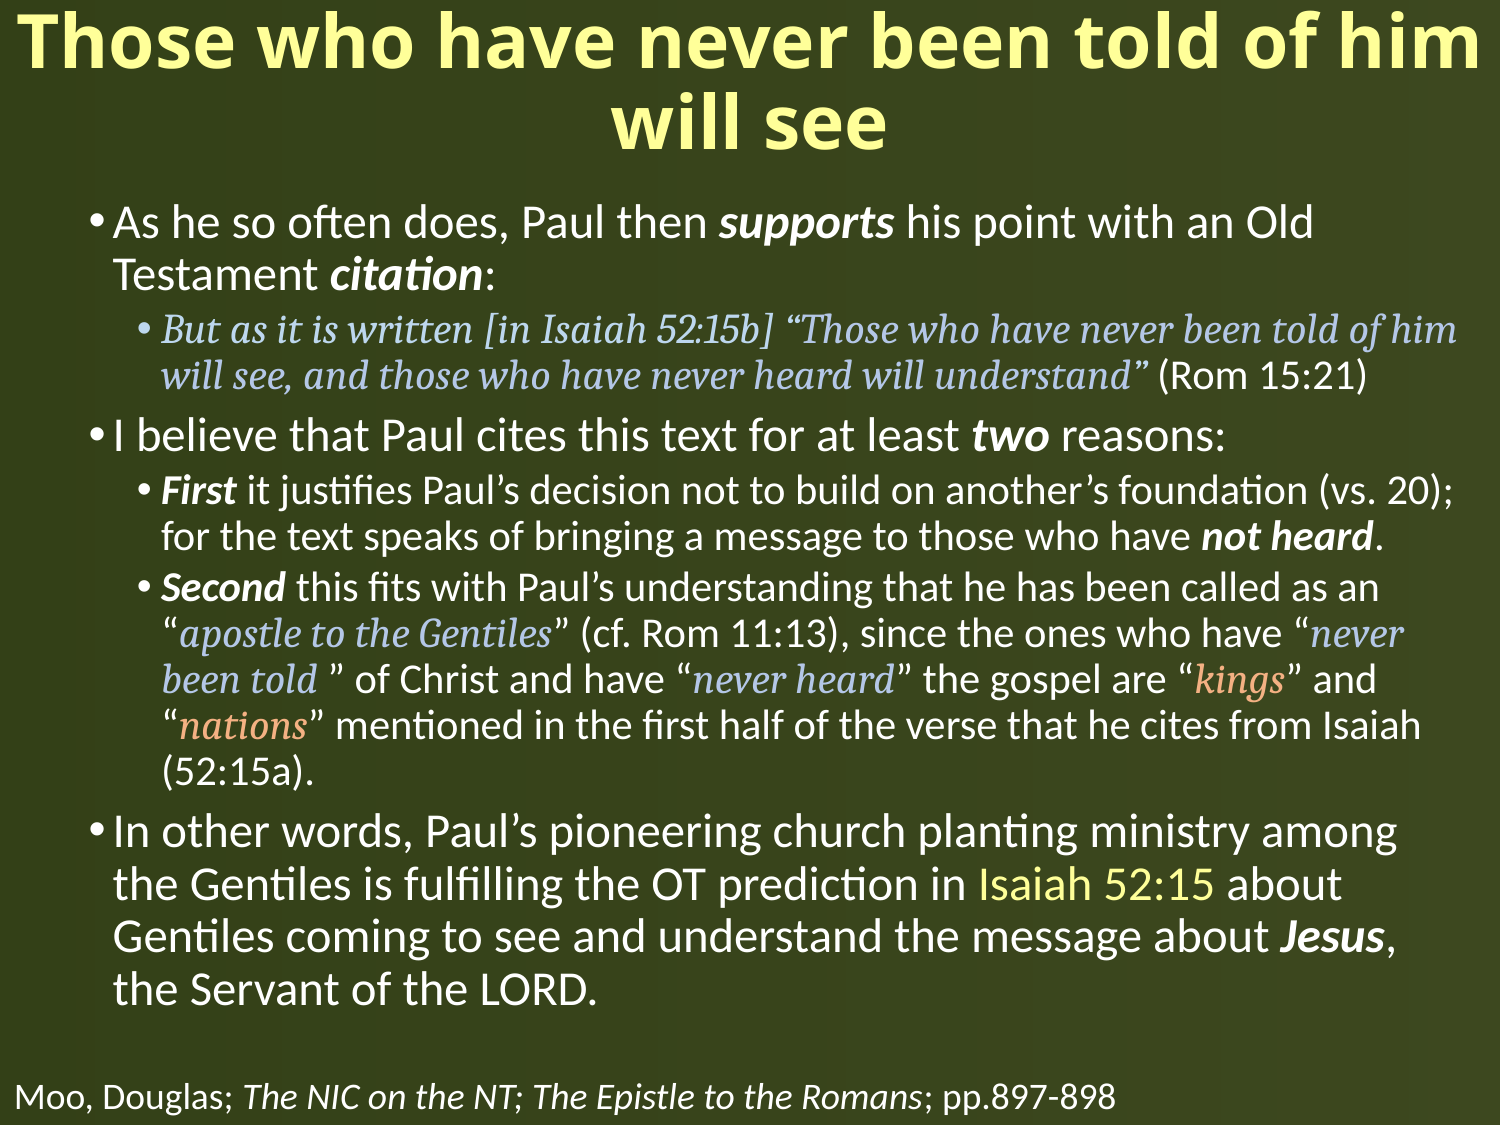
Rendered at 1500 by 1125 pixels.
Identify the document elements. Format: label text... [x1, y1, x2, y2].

text_box Moo, Douglas; The NIC on the NT; The Epistle to the Romans; pp.897-898 [0, 1064, 1500, 1125]
list As he so often does, Paul then supports his point with an Old Testament citation: But as it is written [in Isaiah 52:15b] “Those who have never been told of him will see, and those who have never heard will understand” (Rom 15:21) I believe that Paul cites this text for at least two reasons: First it justifies Paul’s decision not to build on another’s foundation (vs. 20); for the text speaks of bringing a message to those who have not heard. Second this fits with Paul’s understanding that he has been called as an “apostle to the Gentiles” (cf. Rom 11:13), since the ones who have “never been told ” of Christ and have “never heard” the gospel are “kings” and “nations” mentioned in the first half of the verse that he cites from Isaiah (52:15a). In other words, Paul’s pioneering church planting ministry among the Gentiles is fulfilling the OT prediction in Isaiah 52:15 about Gentiles coming to see and understand the message about Jesus, the Servant of the LORD. [73, 188, 1482, 1064]
title Those who have never been told of him will see [0, 0, 1500, 170]
